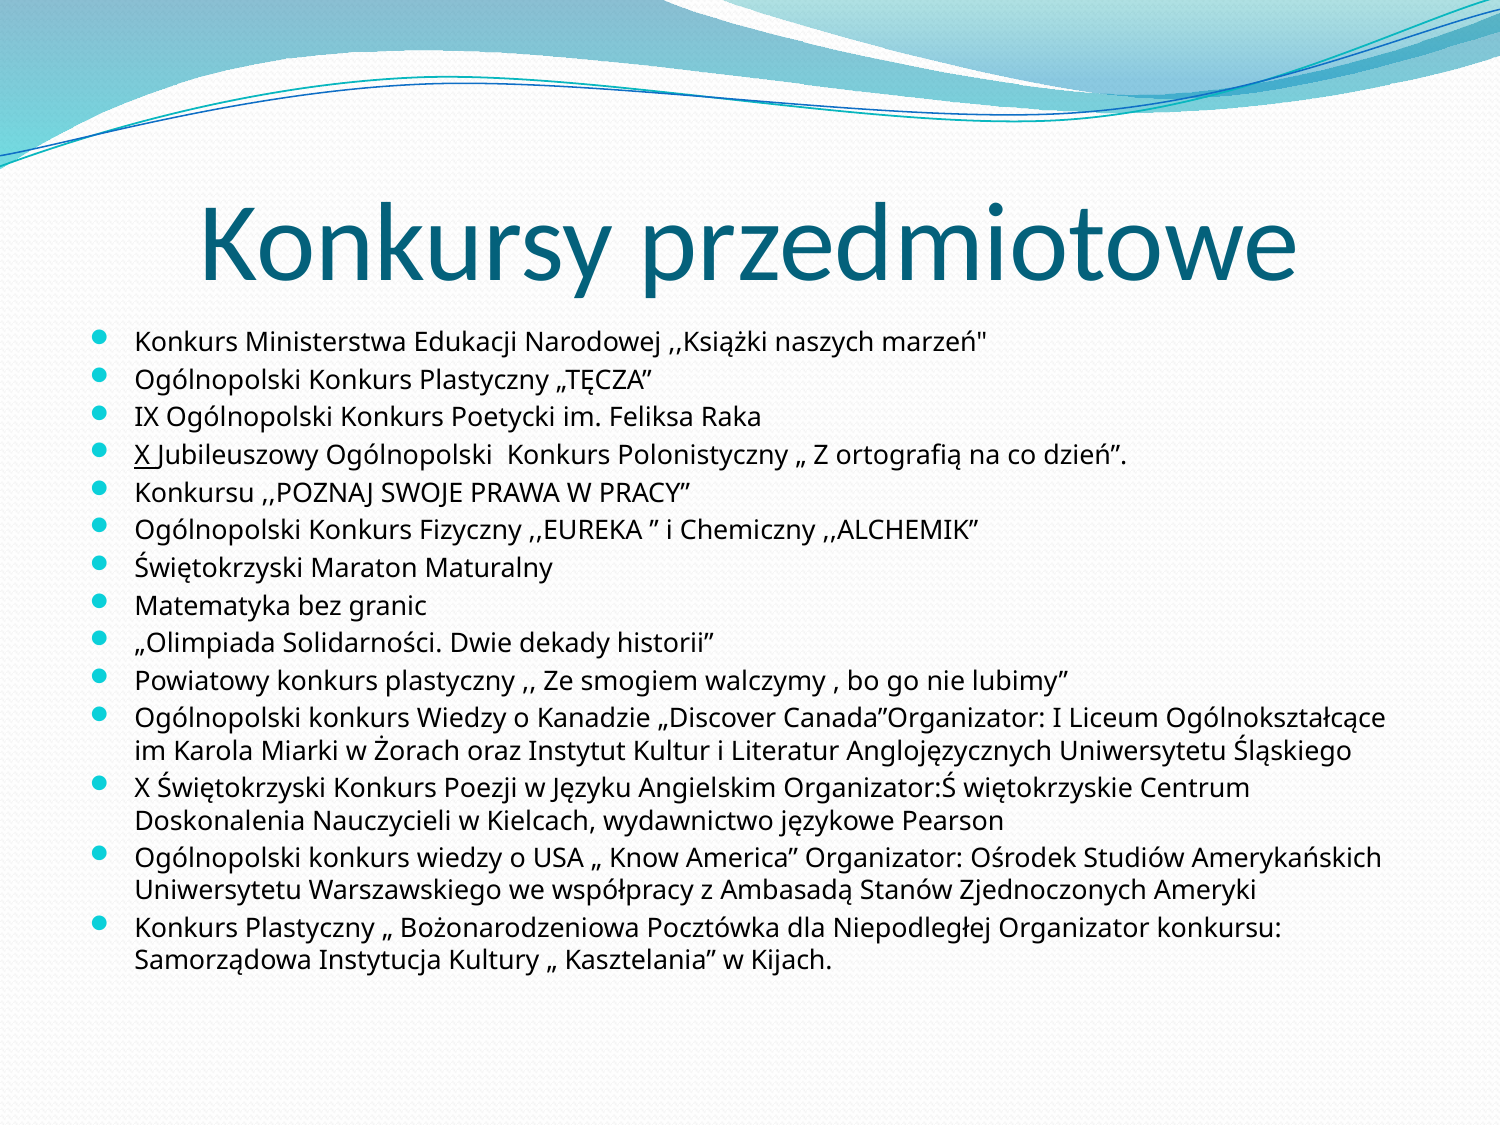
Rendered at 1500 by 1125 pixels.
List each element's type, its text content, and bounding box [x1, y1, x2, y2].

title Konkursy przedmiotowe [75, 115, 1425, 303]
list Konkurs Ministerstwa Edukacji Narodowej ,,Książki naszych marzeń" Ogólnopolski Konkurs Plastyczny „TĘCZA” IX Ogólnopolski Konkurs Poetycki im. Feliksa Raka X Jubileuszowy Ogólnopolski Konkurs Polonistyczny „ Z ortografią na co dzień”. Konkursu ,,POZNAJ SWOJE PRAWA W PRACY’’ Ogólnopolski Konkurs Fizyczny ,,EUREKA ’’ i Chemiczny ,,ALCHEMIK’’ Świętokrzyski Maraton Maturalny Matematyka bez granic „Olimpiada Solidarności. Dwie dekady historii” Powiatowy konkurs plastyczny ,, Ze smogiem walczymy , bo go nie lubimy’’ Ogólnopolski konkurs Wiedzy o Kanadzie „Discover Canada”Organizator: I Liceum Ogólnokształcące im Karola Miarki w Żorach oraz Instytut Kultur i Literatur Anglojęzycznych Uniwersytetu Śląskiego X Świętokrzyski Konkurs Poezji w Języku Angielskim Organizator:Ś więtokrzyskie Centrum Doskonalenia Nauczycieli w Kielcach, wydawnictwo językowe Pearson Ogólnopolski konkurs wiedzy o USA „ Know America” Organizator: Ośrodek Studiów Amerykańskich Uniwersytetu Warszawskiego we współpracy z Ambasadą Stanów Zjednoczonych Ameryki Konkurs Plastyczny „ Bożonarodzeniowa Pocztówka dla Niepodległej Organizator konkursu: Samorządowa Instytucja Kultury „ Kasztelania” w Kijach. [75, 317, 1425, 1038]
